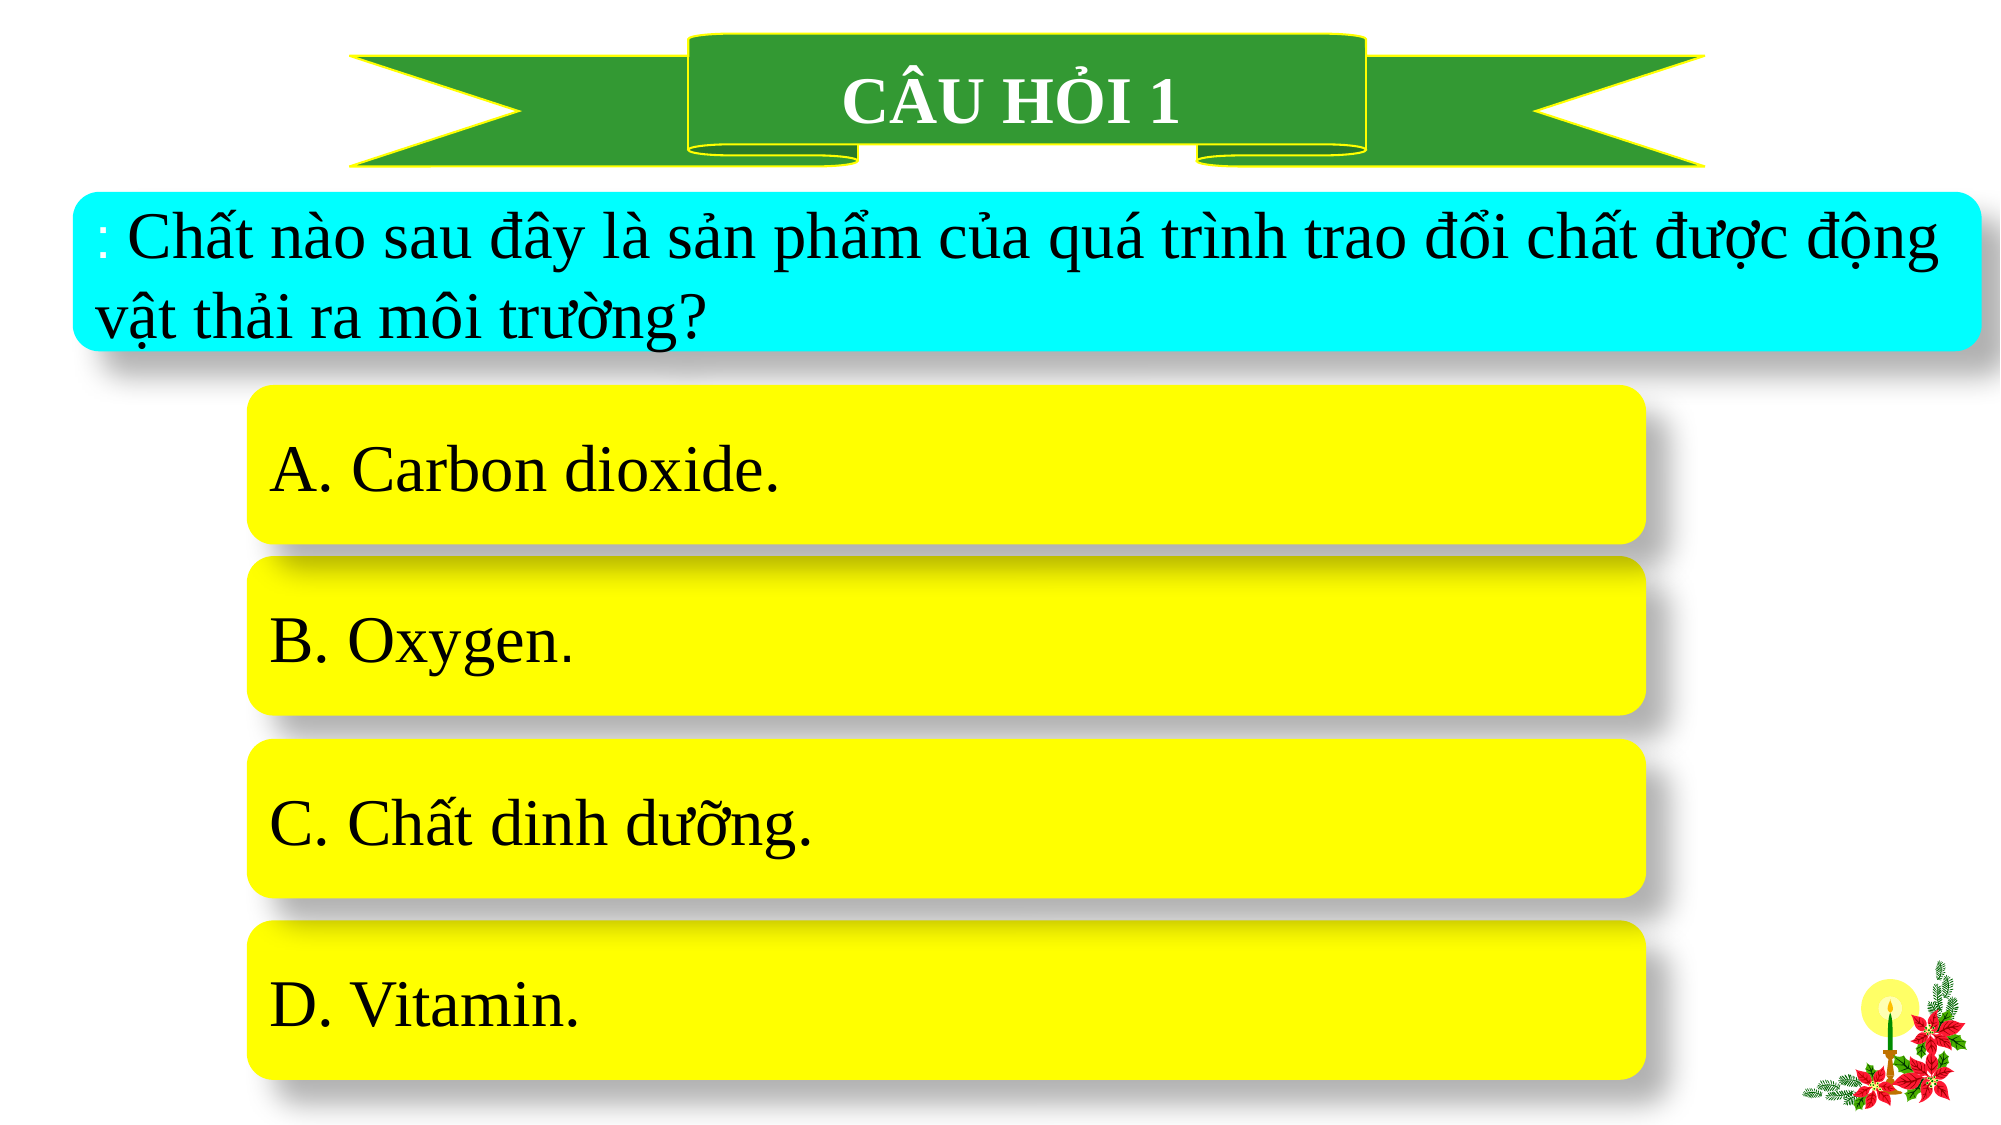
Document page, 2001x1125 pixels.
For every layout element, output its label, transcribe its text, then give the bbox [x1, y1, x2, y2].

text_box [348, 32, 1706, 168]
text_box CÂU HỎI 1 [677, 49, 1347, 145]
text_box C. Chất dinh dưỡng. [245, 737, 1648, 900]
text_box D. Vitamin. [245, 921, 1648, 1081]
picture [1802, 960, 1968, 1112]
text_box A. Carbon dioxide. [245, 383, 1648, 546]
text_box B. Oxygen. [245, 559, 1648, 717]
text_box : Chất nào sau đây là sản phẩm của quá trình trao đổi chất được động vật thải ra môi trường? [71, 190, 1983, 353]
